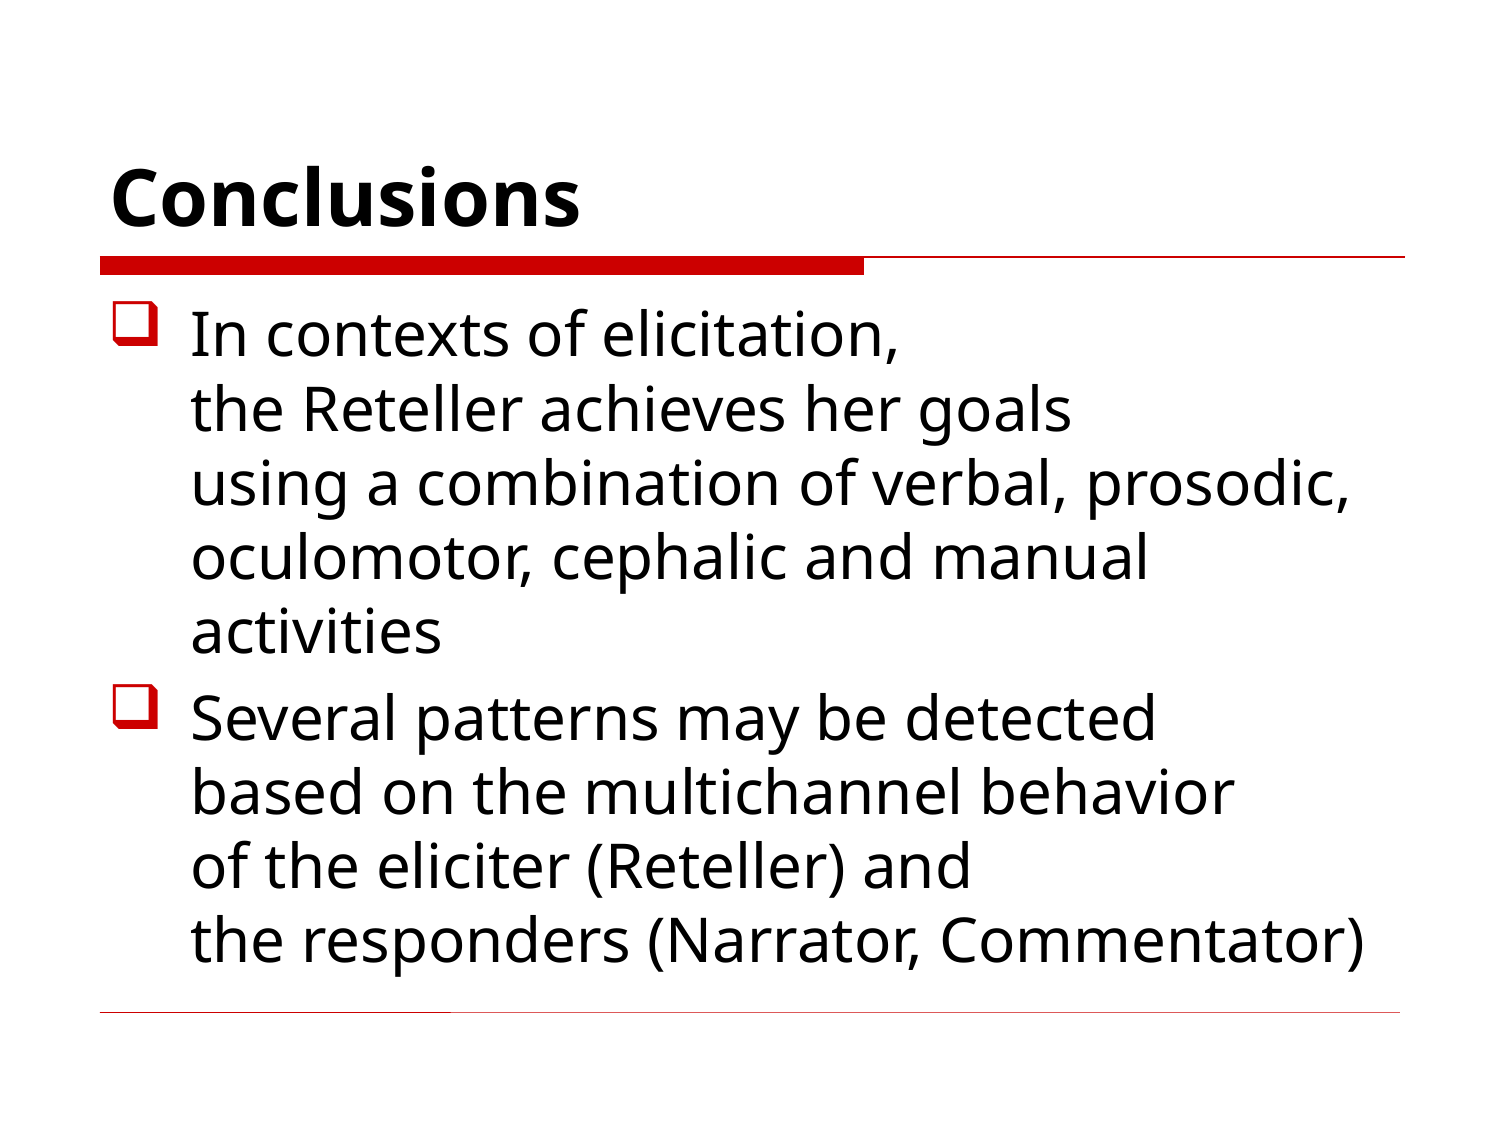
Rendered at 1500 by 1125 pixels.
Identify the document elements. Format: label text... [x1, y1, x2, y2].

title Conclusions [94, 50, 1407, 250]
list In contexts of elicitation, the Reteller achieves her goals using a combination of verbal, prosodic, oculomotor, cephalic and manual activities Several patterns may be detected based on the multichannel behavior of the eliciter (Reteller) and the responders (Narrator, Commentator) [92, 287, 1406, 988]
